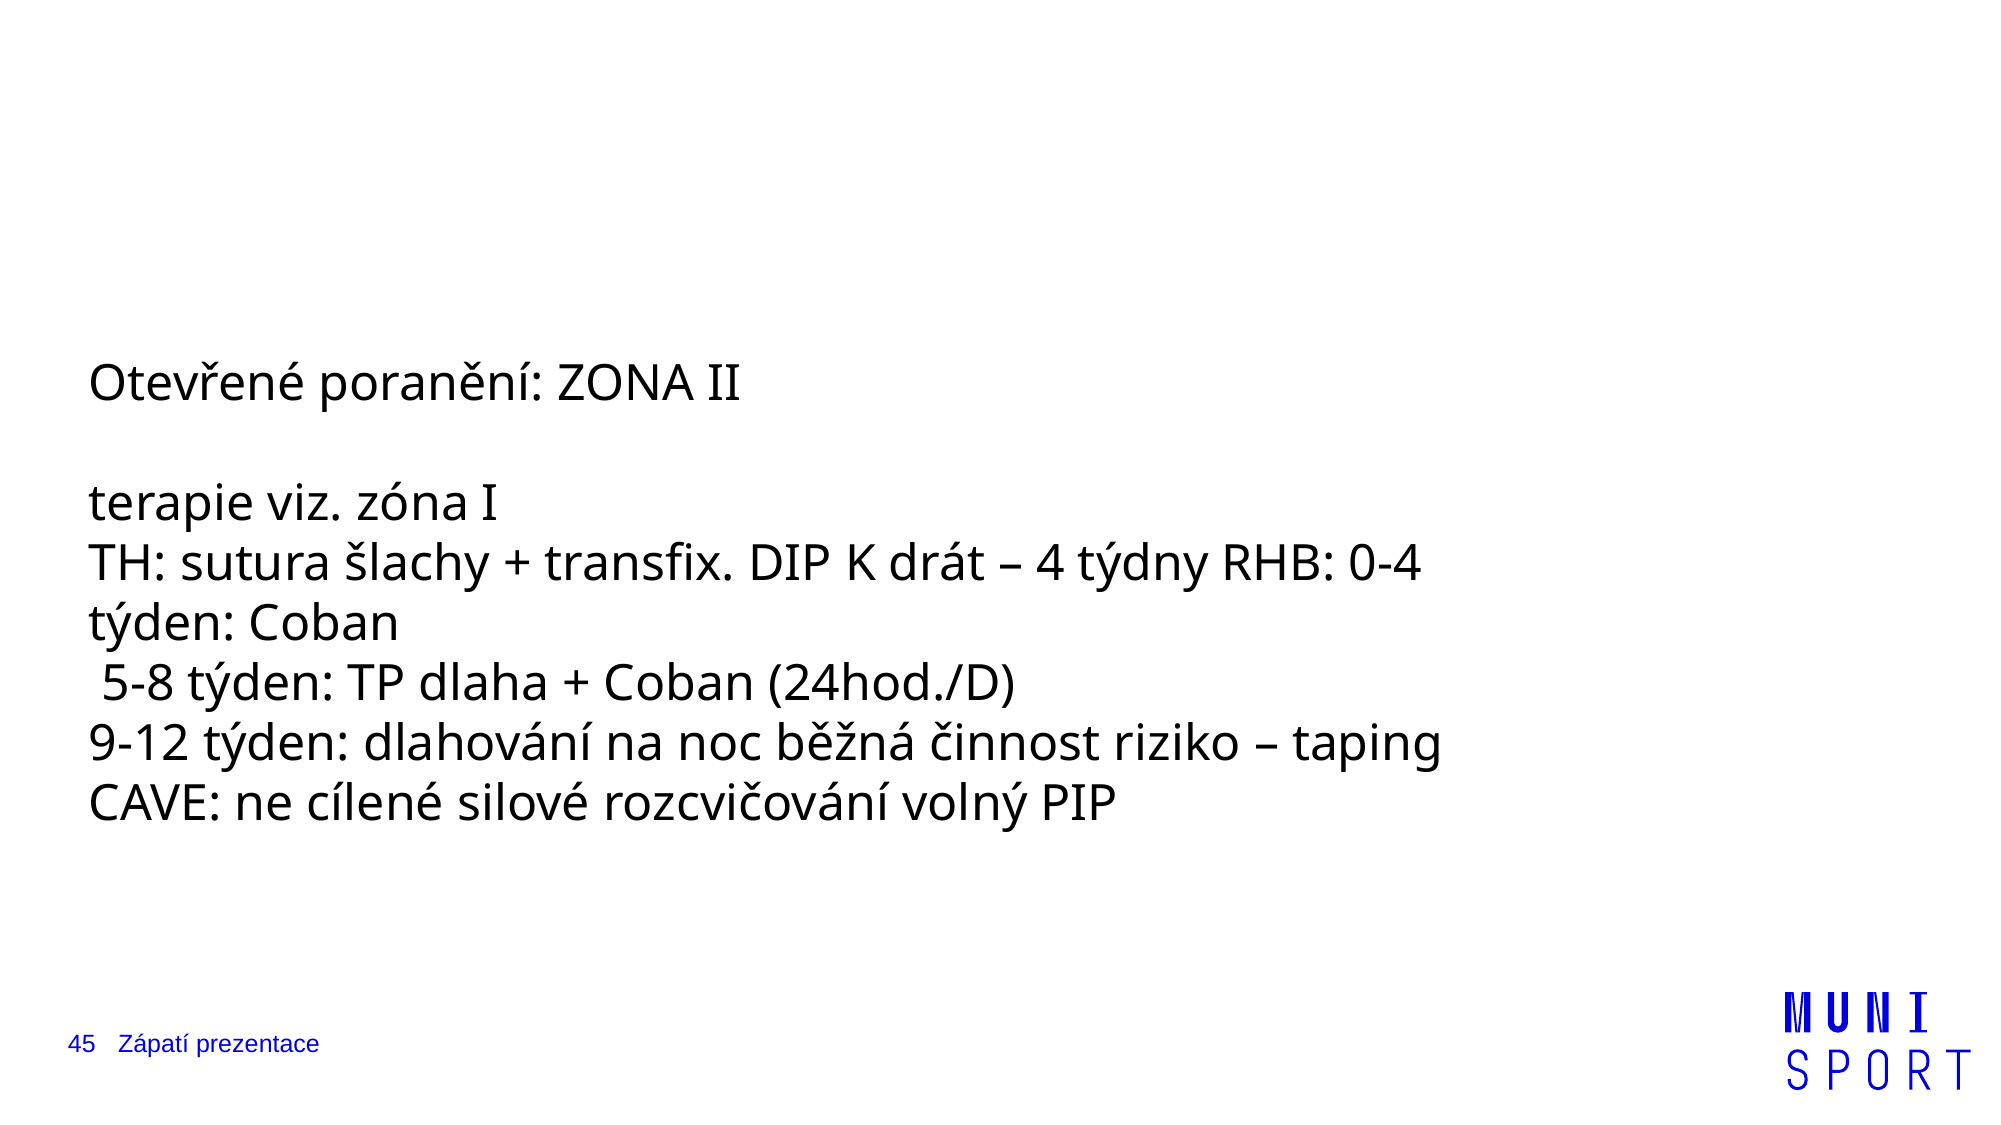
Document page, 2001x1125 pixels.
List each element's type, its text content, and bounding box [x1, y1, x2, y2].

footer Zápatí prezentace [118, 1021, 1418, 1063]
slide_number 45 [67, 1021, 110, 1063]
text_box Otevřené poranění: ZONA II terapie viz. zóna I TH: sutura šlachy + transfix. DIP K drát – 4 týdny RHB: 0-4 týden: Coban 5-8 týden: TP dlaha + Coban (24hod./D) 9-12 týden: dlahování na noc běžná činnost riziko – taping CAVE: ne cílené silové rozcvičování volný PIP [74, 342, 1501, 838]
